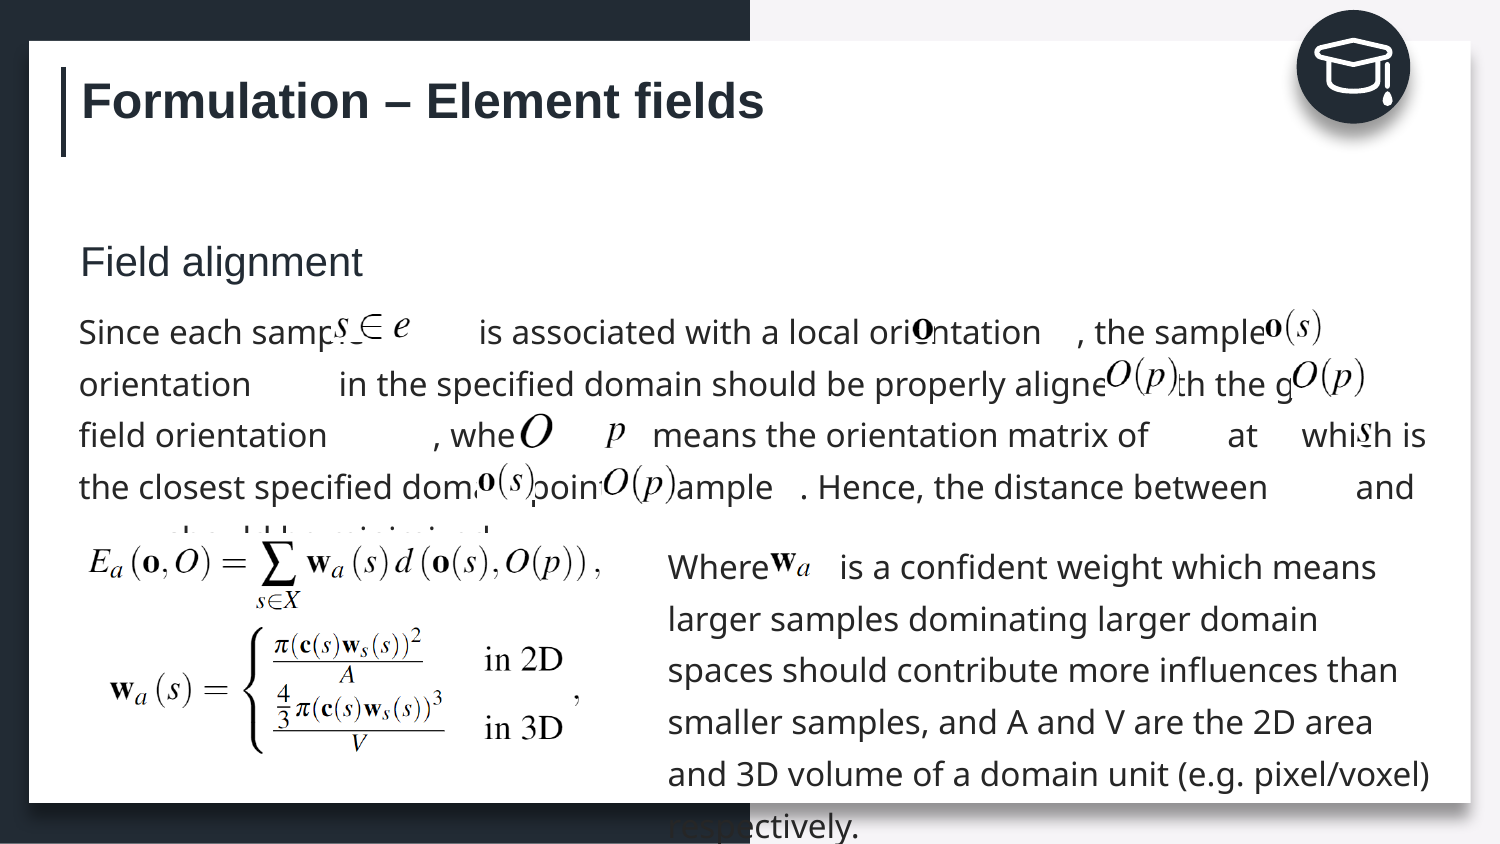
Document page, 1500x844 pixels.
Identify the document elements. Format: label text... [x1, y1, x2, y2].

picture [1264, 308, 1322, 346]
picture [86, 533, 608, 760]
picture [517, 411, 553, 450]
text_box Formulation – Element fields [66, 61, 781, 137]
picture [602, 420, 627, 450]
picture [331, 312, 412, 342]
text_box Field alignment [65, 227, 378, 291]
picture [602, 462, 677, 505]
picture [769, 550, 812, 578]
text_box Since each sample is associated with a local orientation , the sample orientation in the specified domain should be properly aligned with the given field orientation , where means the orientation matrix of at which is the closest specified domain point to sample . Hence, the distance between and should be minimized. [63, 291, 1448, 566]
text_box Where is a confident weight which means larger samples dominating larger domain spaces should contribute more influences than smaller samples, and A and V are the 2D area and 3D volume of a domain unit (e.g. pixel/voxel) respectively. [652, 526, 1448, 844]
picture [477, 462, 535, 500]
picture [912, 316, 934, 342]
picture [1354, 420, 1373, 446]
picture [1105, 354, 1179, 397]
picture [1291, 355, 1366, 398]
